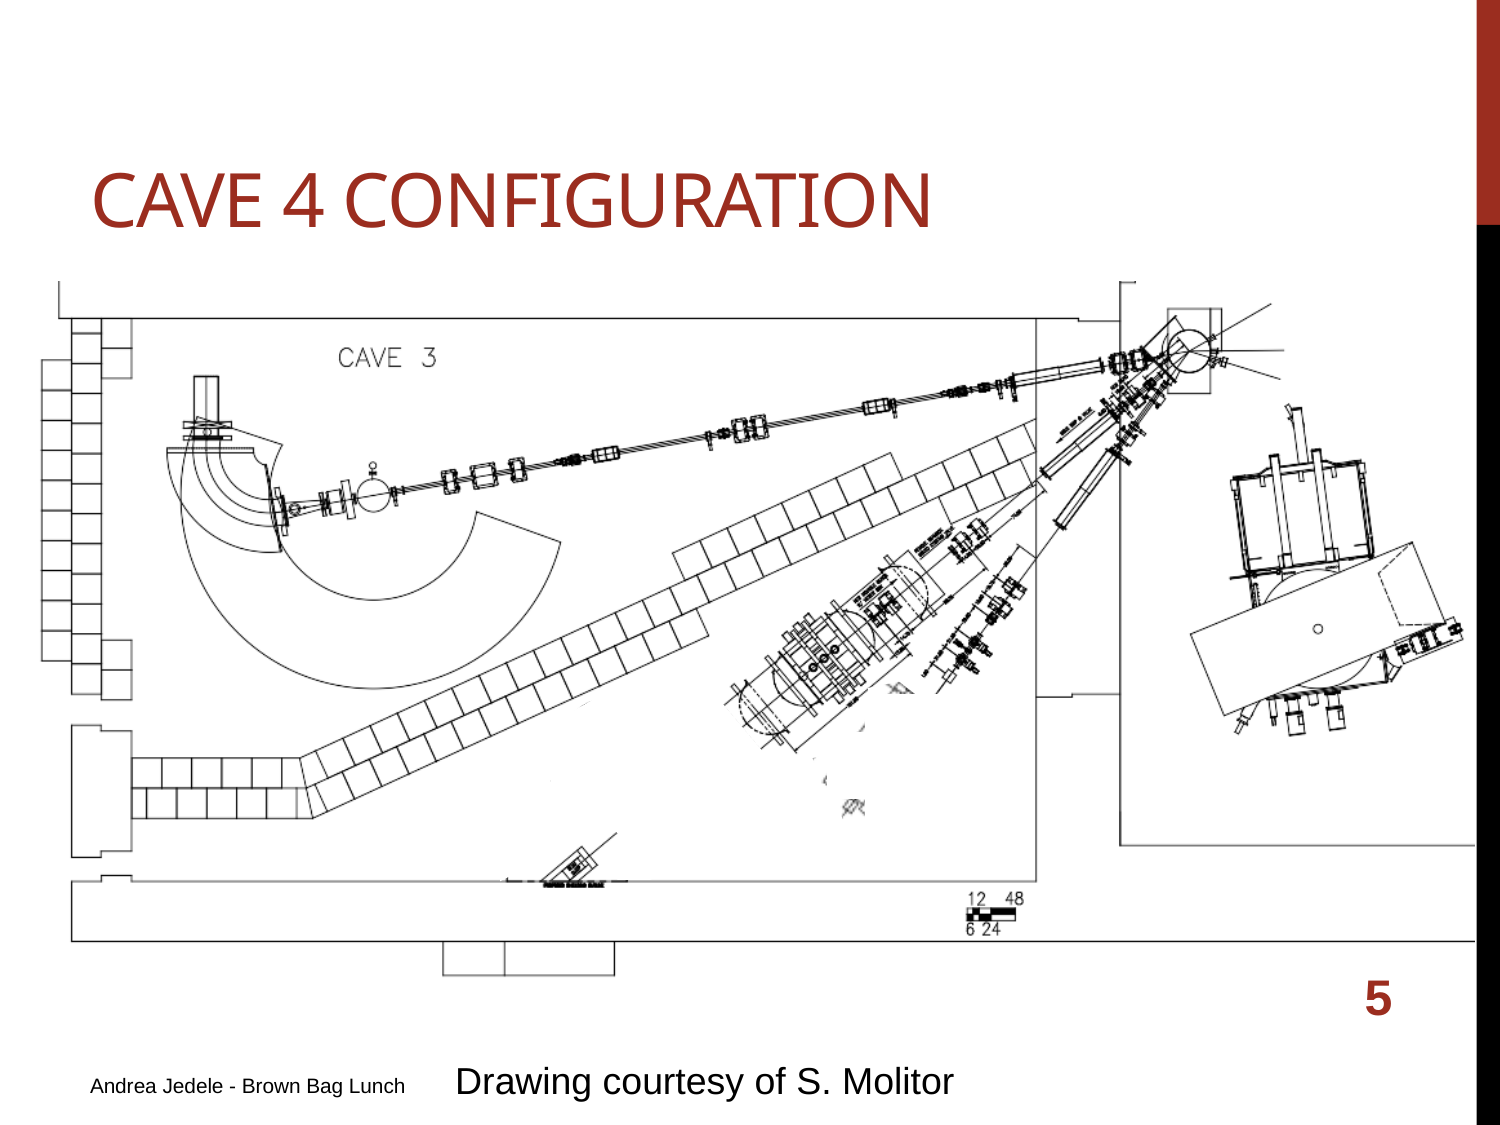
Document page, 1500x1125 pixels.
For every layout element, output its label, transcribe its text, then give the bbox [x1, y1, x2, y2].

footer Andrea Jedele - Brown Bag Lunch [75, 1065, 638, 1112]
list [0, 280, 1476, 1013]
slide_number 5 [1349, 965, 1500, 1026]
picture [816, 680, 966, 831]
title Cave 4 Configuration [75, 25, 1025, 250]
text_box Drawing courtesy of S. Molitor [440, 1049, 970, 1110]
